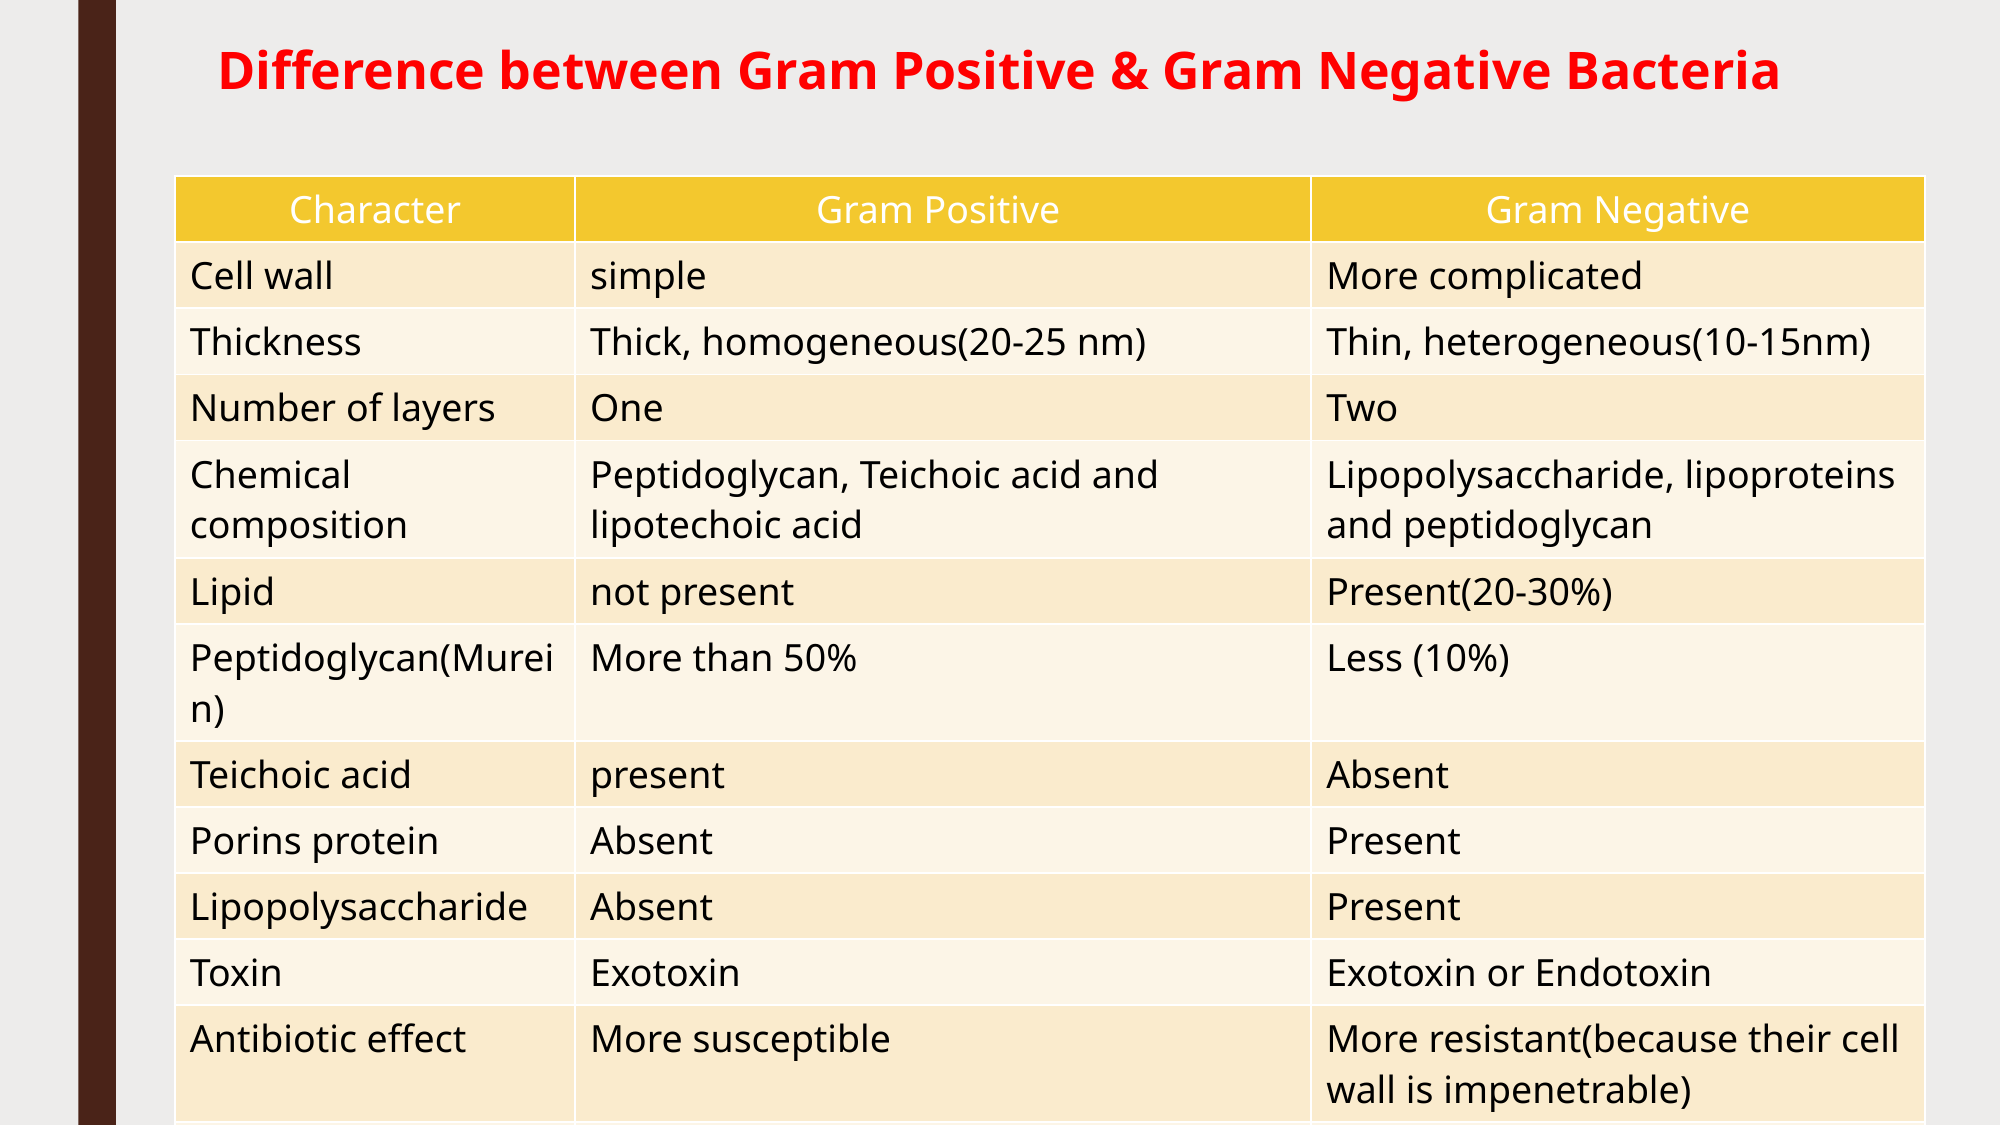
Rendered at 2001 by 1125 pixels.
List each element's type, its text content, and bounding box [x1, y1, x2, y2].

table_cell Lipopolysaccharide, lipoproteins and peptidoglycan [1312, 441, 1924, 557]
table_cell not present [576, 559, 1310, 623]
table_cell Exotoxin or Endotoxin [1312, 940, 1924, 1004]
table_cell present [576, 742, 1310, 806]
table_cell One [576, 375, 1310, 440]
table_cell More complicated [1312, 243, 1924, 307]
table_cell Peptidoglycan(Murein) [176, 625, 574, 740]
table_cell Present [1312, 808, 1924, 872]
table_cell Antibiotic effect [176, 1006, 574, 1121]
table_cell Present [1312, 874, 1924, 938]
table_cell Absent [576, 808, 1310, 872]
table_cell More resistant(because their cell wall is impenetrable) [1312, 1006, 1924, 1121]
table_cell Two [1312, 375, 1924, 440]
table_header Gram Positive [576, 177, 1310, 241]
table_cell Thickness [176, 309, 574, 374]
table_cell Thin, heterogeneous(10-15nm) [1312, 309, 1924, 374]
table_cell Exotoxin [576, 940, 1310, 1004]
table_cell Teichoic acid [176, 742, 574, 806]
table_cell Absent [576, 874, 1310, 938]
table_cell Porins protein [176, 808, 574, 872]
title Difference between Gram Positive & Gram Negative Bacteria [162, 29, 1838, 149]
table_cell Peptidoglycan, Teichoic acid and lipotechoic acid [576, 441, 1310, 557]
table_cell Lipid [176, 559, 574, 623]
table_cell Number of layers [176, 375, 574, 440]
table_cell simple [576, 243, 1310, 307]
table_header Gram Negative [1312, 177, 1924, 241]
table_cell Toxin [176, 940, 574, 1004]
table_cell More susceptible [576, 1006, 1310, 1121]
table_cell Present(20-30%) [1312, 559, 1924, 623]
table_cell More than 50% [576, 625, 1310, 740]
table_cell Lipopolysaccharide [176, 874, 574, 938]
table_cell Less (10%) [1312, 625, 1924, 740]
table_cell Cell wall [176, 243, 574, 307]
table_header Character [176, 177, 574, 241]
table_cell Chemical composition [176, 441, 574, 557]
table_cell Thick, homogeneous(20-25 nm) [576, 309, 1310, 374]
table_cell Absent [1312, 742, 1924, 806]
